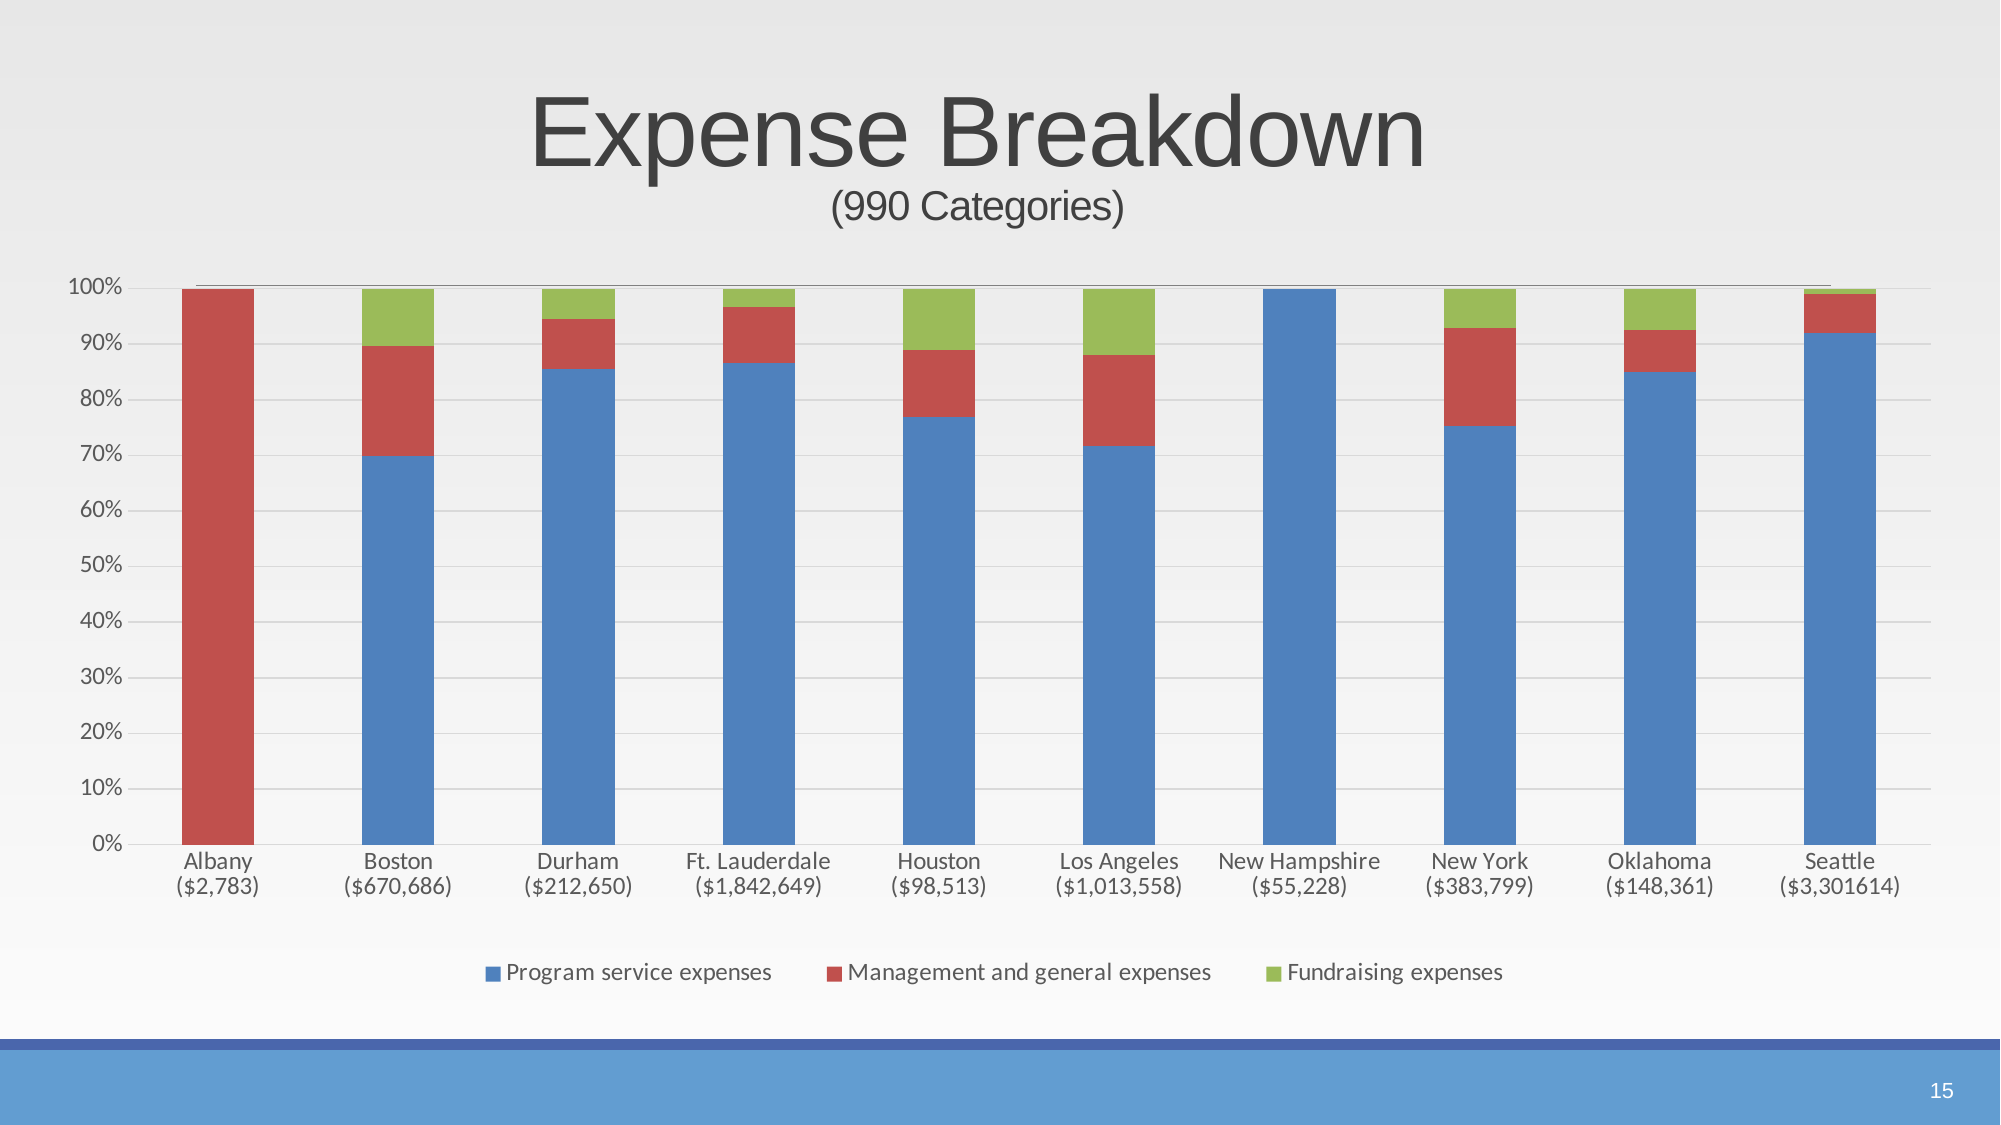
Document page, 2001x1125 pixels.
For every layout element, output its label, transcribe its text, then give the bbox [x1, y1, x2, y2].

chart [34, 262, 1954, 1009]
title Expense Breakdown (990 Categories) [202, 77, 1754, 237]
slide_number 15 [1753, 1059, 1969, 1120]
